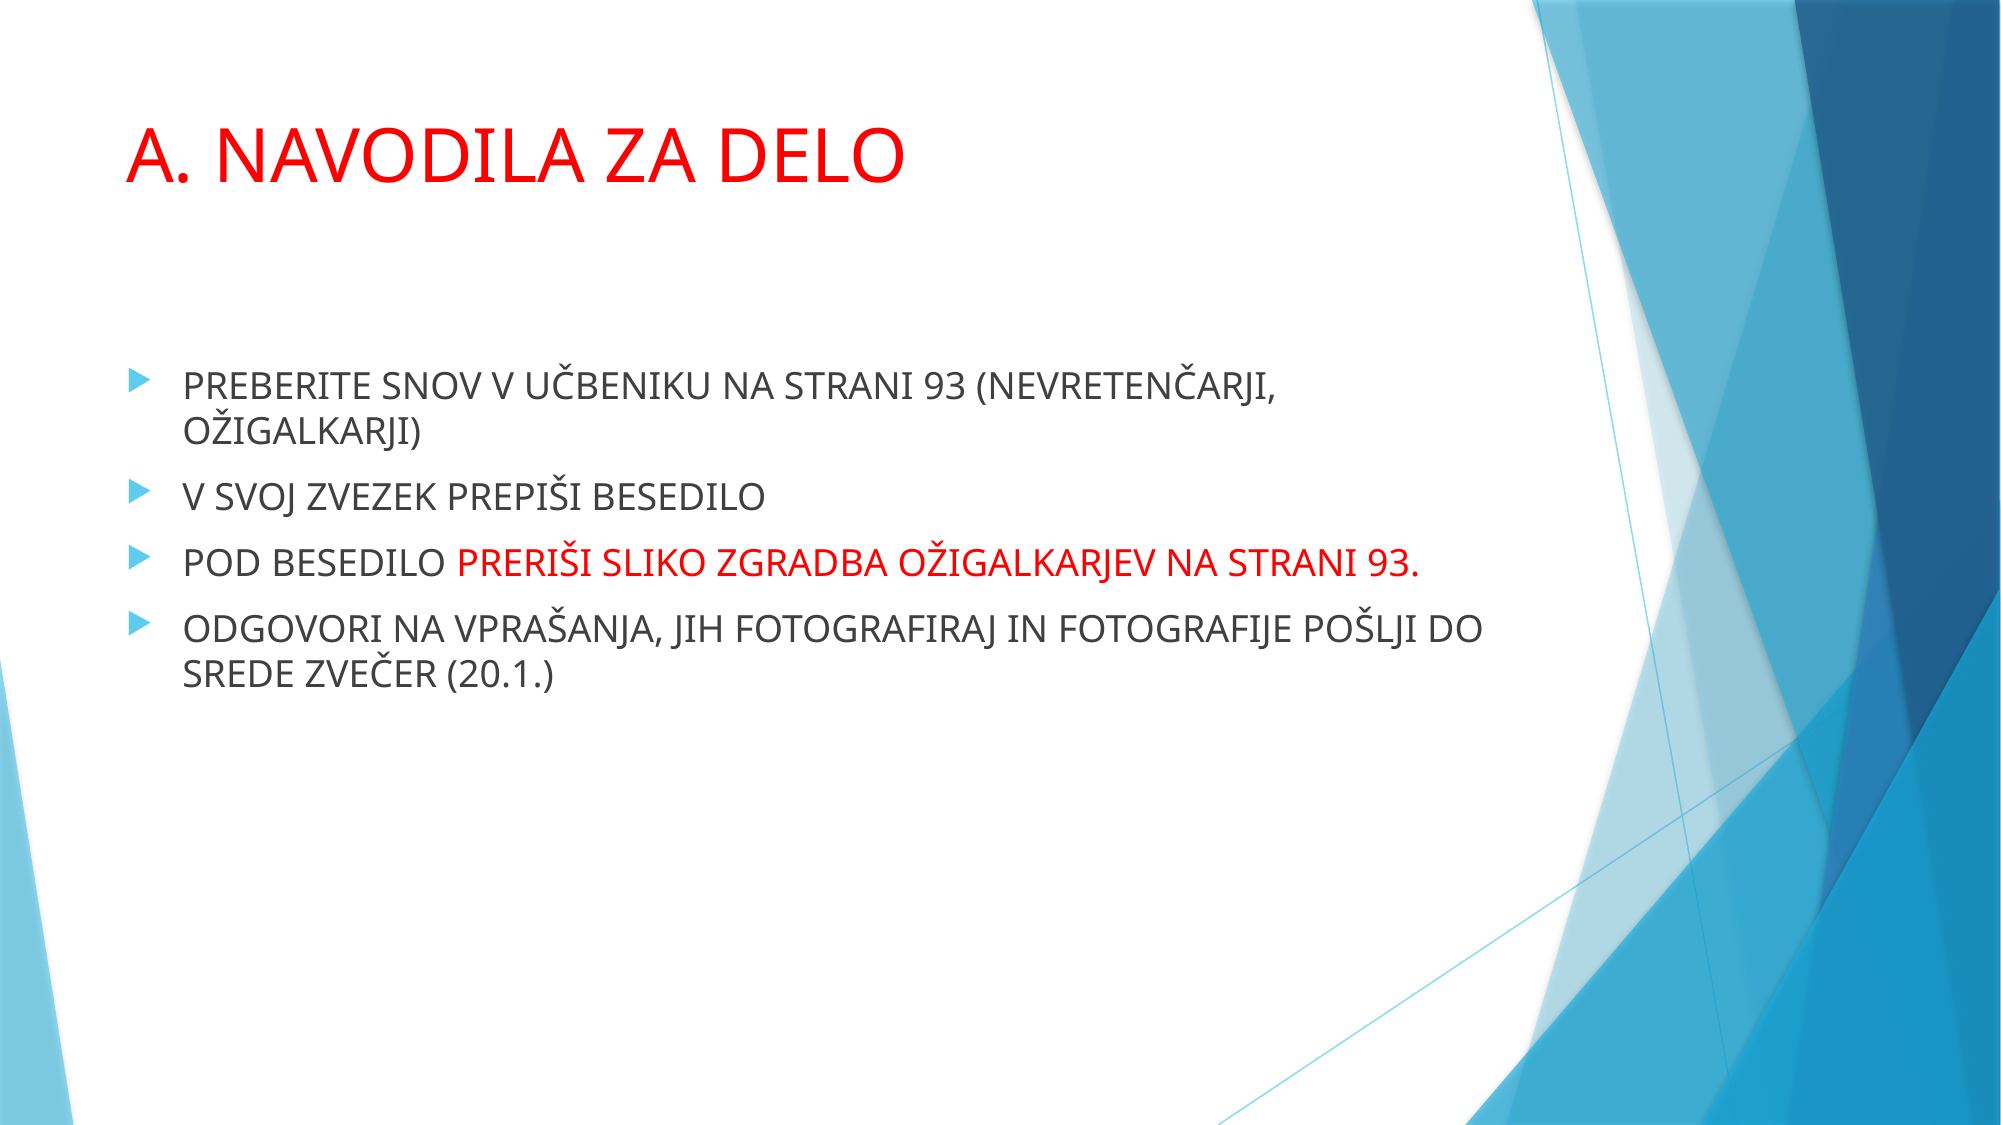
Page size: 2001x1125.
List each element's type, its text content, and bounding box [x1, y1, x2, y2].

list PREBERITE SNOV V UČBENIKU NA STRANI 93 (NEVRETENČARJI, OŽIGALKARJI) V SVOJ ZVEZEK PREPIŠI BESEDILO POD BESEDILO PRERIŠI SLIKO ZGRADBA OŽIGALKARJEV NA STRANI 93. ODGOVORI NA VPRAŠANJA, JIH FOTOGRAFIRAJ IN FOTOGRAFIJE POŠLJI DO SREDE ZVEČER (20.1.) [111, 354, 1522, 992]
title A. NAVODILA ZA DELO [111, 99, 1522, 317]
